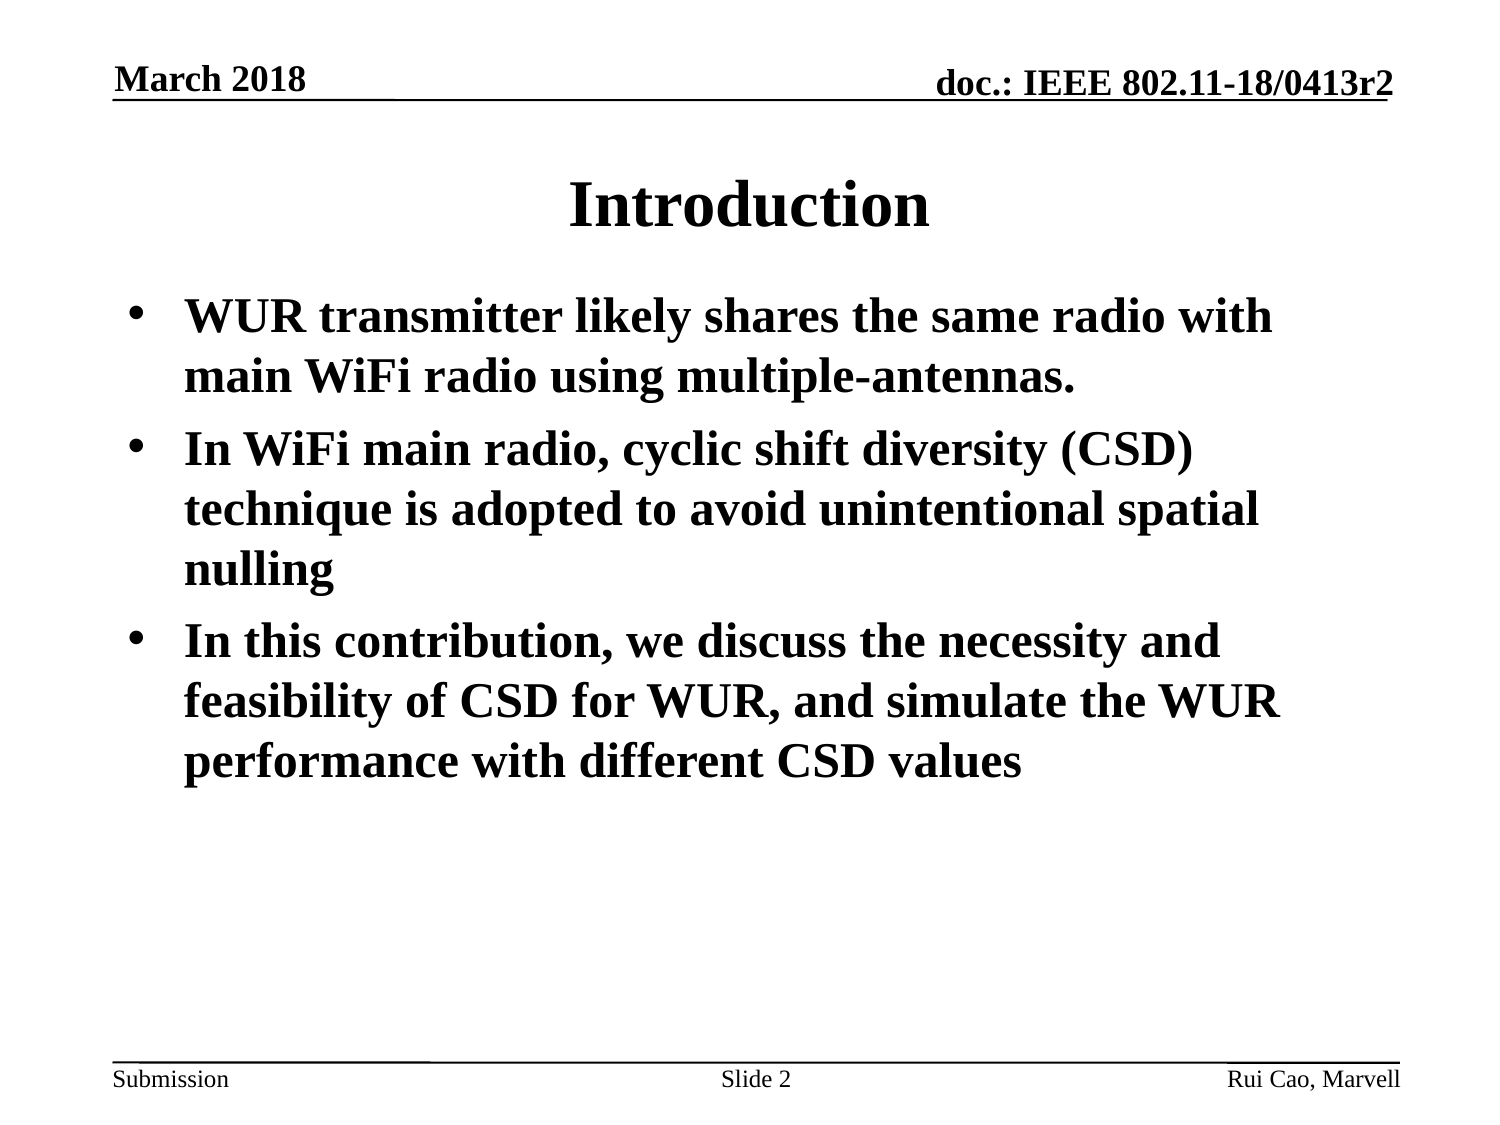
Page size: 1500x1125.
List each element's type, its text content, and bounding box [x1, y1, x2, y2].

slide_number Slide 2 [712, 1061, 800, 1123]
list WUR transmitter likely shares the same radio with main WiFi radio using multiple-antennas. In WiFi main radio, cyclic shift diversity (CSD) technique is adopted to avoid unintentional spatial nulling In this contribution, we discuss the necessity and feasibility of CSD for WUR, and simulate the WUR performance with different CSD values [112, 274, 1388, 950]
title Introduction [112, 112, 1388, 274]
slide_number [114, 54, 423, 100]
footer Rui Cao, Marvell [878, 1061, 1402, 1093]
